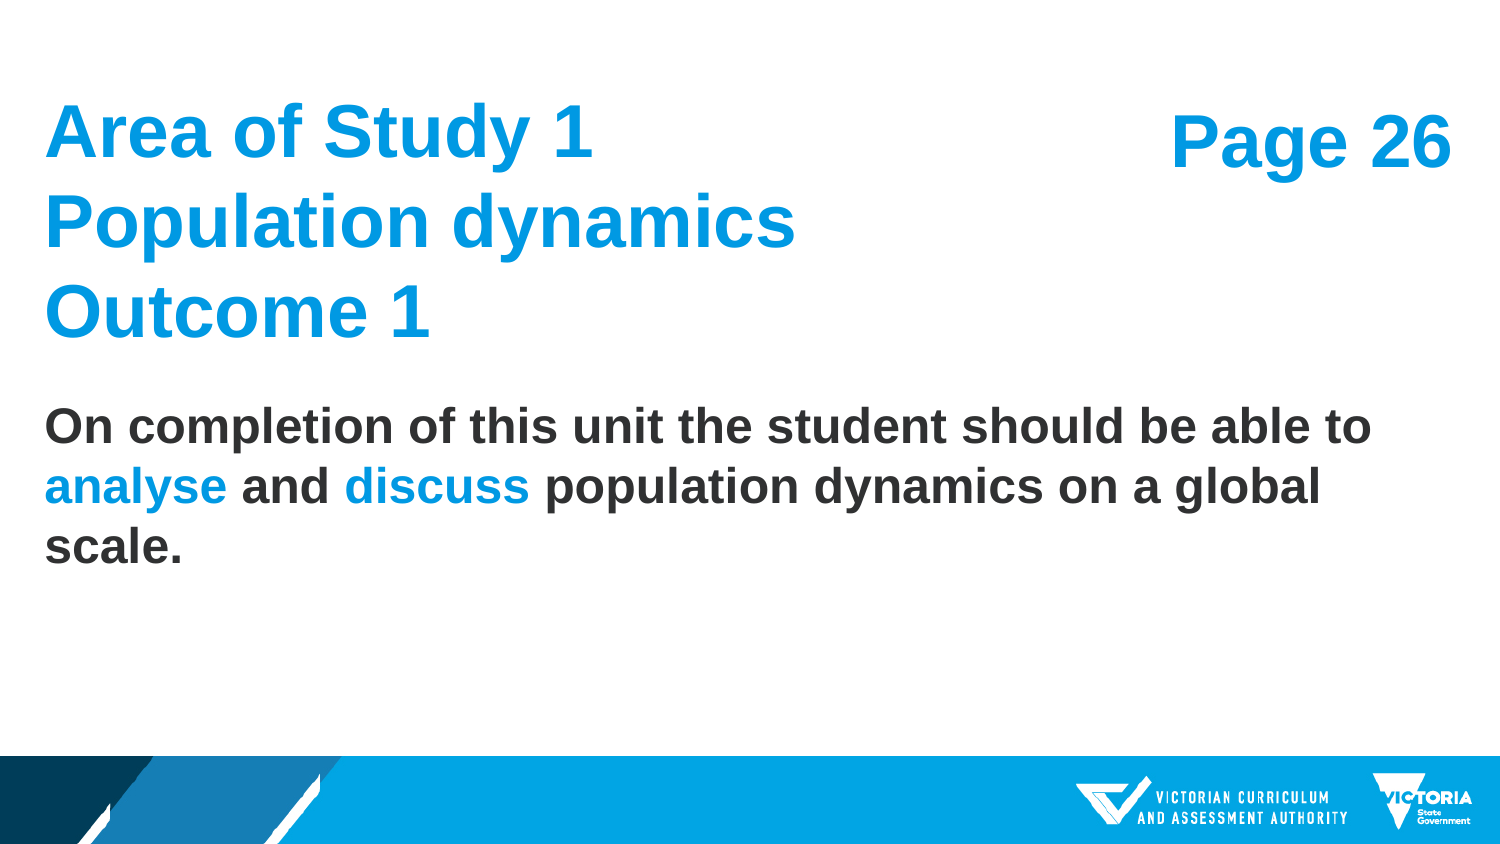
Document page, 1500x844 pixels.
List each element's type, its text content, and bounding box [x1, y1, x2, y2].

picture [1318, 812, 1322, 823]
picture [1374, 774, 1425, 828]
picture [1320, 792, 1327, 802]
list On completion of this unit the student should be able to analyse and discuss population dynamics on a global scale. [29, 386, 1459, 611]
picture [1302, 792, 1306, 803]
picture [1281, 812, 1286, 823]
picture [1224, 792, 1229, 802]
text_box Page 26 [1155, 84, 1469, 190]
picture [1214, 792, 1219, 802]
picture [1426, 792, 1452, 804]
picture [1229, 813, 1235, 823]
picture [1199, 792, 1204, 803]
picture [1258, 812, 1262, 823]
picture [0, 0, 1500, 844]
picture [1299, 812, 1303, 823]
picture [1240, 812, 1244, 823]
picture [1460, 793, 1471, 803]
title Area of Study 1 Population dynamics Outcome 1 [29, 146, 1459, 288]
picture [1308, 814, 1313, 823]
picture [1268, 792, 1272, 802]
picture [1249, 812, 1254, 823]
picture [1149, 813, 1153, 823]
picture [1077, 777, 1150, 824]
picture [1190, 792, 1194, 802]
picture [1201, 812, 1205, 823]
